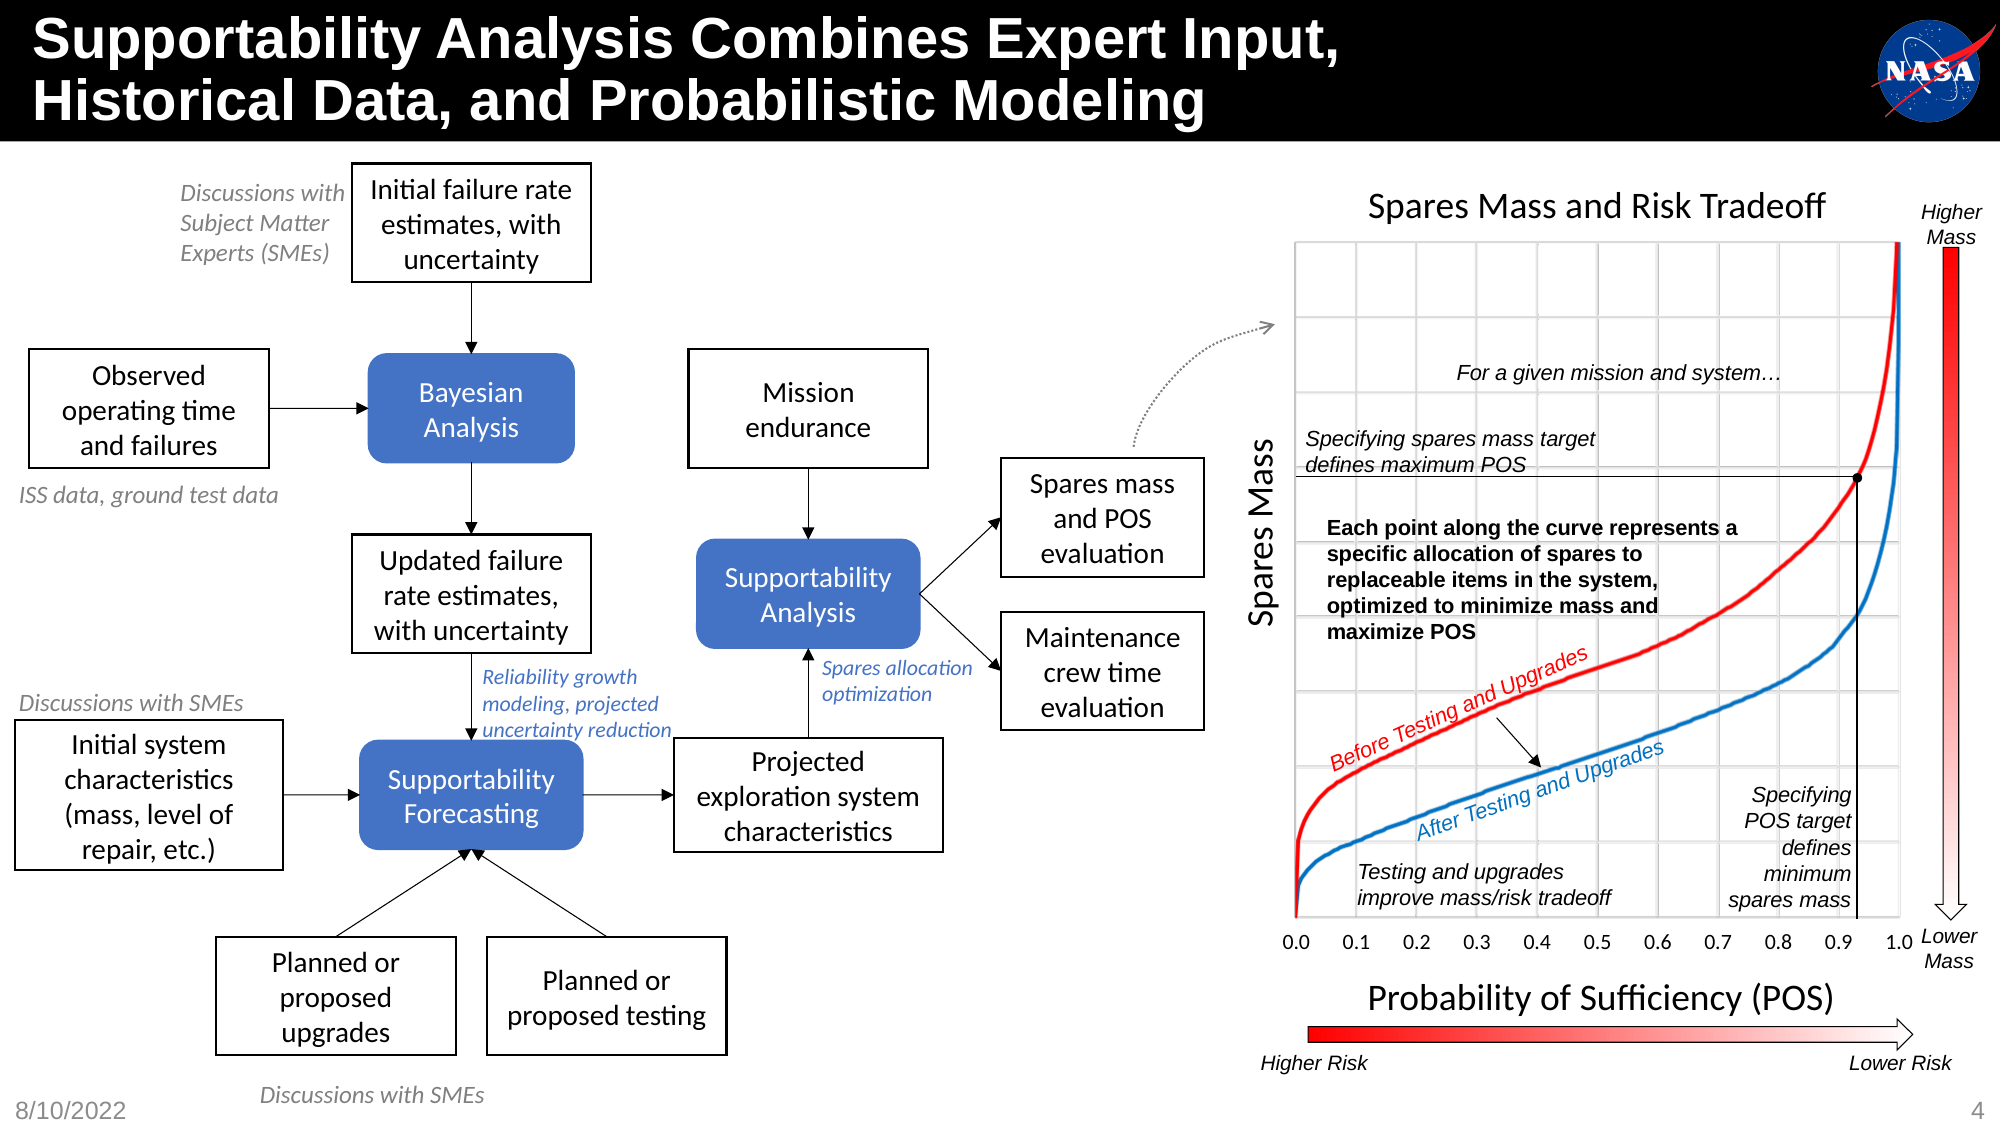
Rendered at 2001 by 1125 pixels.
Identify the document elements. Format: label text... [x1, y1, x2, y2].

text_box 0.6 [1629, 929, 1687, 962]
text_box Discussions with SMEs [4, 678, 289, 724]
text_box [1307, 1016, 1915, 1044]
text_box Supportability Forecasting [359, 739, 584, 849]
text_box Mission endurance [687, 348, 929, 469]
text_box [471, 849, 607, 937]
text_box 0.4 [1508, 929, 1567, 962]
title Supportability Analysis Combines Expert Input, Historical Data, and Probabilistic Modeling [17, 0, 1781, 142]
text_box [1932, 256, 1970, 915]
text_box [1132, 320, 1275, 447]
text_box Spares Mass and Risk Tradeoff [1353, 173, 1843, 233]
text_box Discussions with Subject Matter Experts (SMEs) [165, 168, 368, 274]
text_box Initial failure rate estimates, with uncertainty [351, 162, 592, 283]
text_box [335, 849, 471, 937]
text_box 0.0 [1267, 920, 1325, 962]
text_box Supportability Analysis [695, 538, 919, 649]
text_box Bayesian Analysis [367, 353, 575, 464]
text_box 0.1 [1327, 929, 1386, 962]
text_box Maintenance crew time evaluation [1000, 611, 1205, 731]
text_box Planned or proposed testing [486, 936, 728, 1056]
text_box 0.3 [1448, 929, 1506, 962]
text_box 1.0 [1870, 929, 1897, 962]
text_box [919, 517, 1002, 593]
text_box Higher Risk [1245, 1042, 1383, 1082]
picture [1871, 19, 1996, 123]
text_box Updated failure rate estimates, with uncertainty [351, 533, 592, 654]
text_box 0.7 [1689, 929, 1747, 962]
text_box Planned or proposed upgrades [215, 936, 457, 1056]
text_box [1496, 717, 1542, 768]
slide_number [0, 1095, 150, 1125]
text_box Lower Mass [1897, 915, 2000, 981]
text_box Spares allocation optimization [807, 645, 1000, 713]
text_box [919, 593, 1002, 671]
text_box 0.5 [1569, 929, 1627, 962]
text_box 0.8 [1749, 929, 1808, 962]
text_box Probability of Sufficiency (POS) [1352, 965, 1850, 1025]
text_box Lower Risk [1834, 1042, 1967, 1082]
text_box Discussions with SMEs [245, 1070, 756, 1116]
text_box Reliability growth modeling, projected uncertainty reduction [467, 655, 737, 750]
text_box 0.9 [1810, 929, 1868, 962]
slide_number 4 [1850, 1095, 2000, 1125]
text_box 0.2 [1388, 929, 1446, 962]
text_box Spares mass and POS evaluation [1000, 457, 1205, 578]
text_box Projected exploration system characteristics [673, 737, 944, 853]
text_box Observed operating time and failures [28, 348, 270, 469]
picture [1280, 233, 1921, 929]
text_box Higher Mass [1897, 191, 2000, 256]
text_box Initial system characteristics (mass, level of repair, etc.) [14, 724, 284, 871]
text_box Spares Mass [1227, 423, 1280, 643]
text_box ISS data, ground test data [4, 471, 304, 517]
